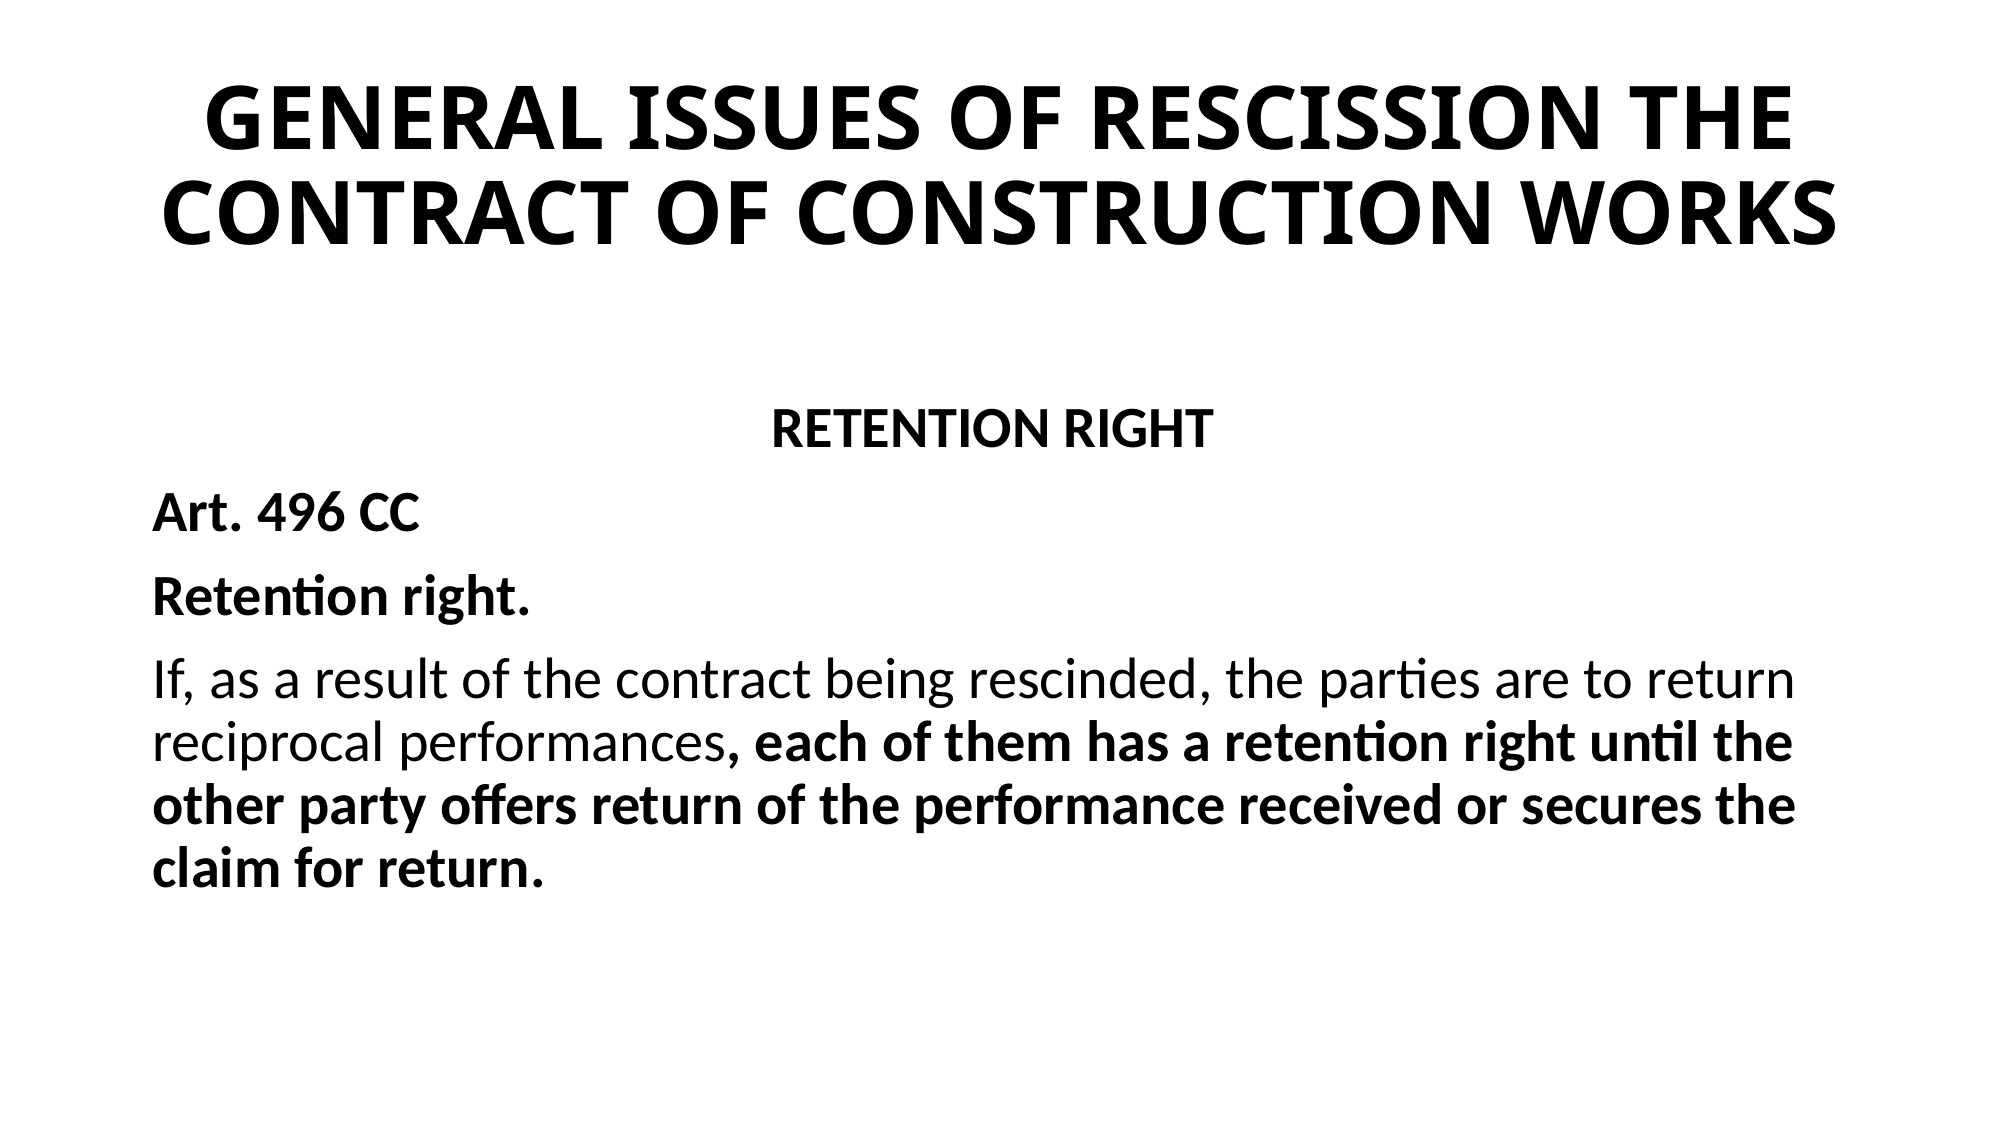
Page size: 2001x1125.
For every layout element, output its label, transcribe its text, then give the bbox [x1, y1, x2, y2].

list RETENTION RIGHT Art. 496 CC Retention right. If, as a result of the contract being rescinded, the parties are to return reciprocal performances, each of them has a retention right until the other party offers return of the performance received or secures the claim for return. [137, 299, 1863, 1103]
title GENERAL ISSUES OF RESCISSION THE CONTRACT OF CONSTRUCTION WORKS [137, 59, 1863, 278]
